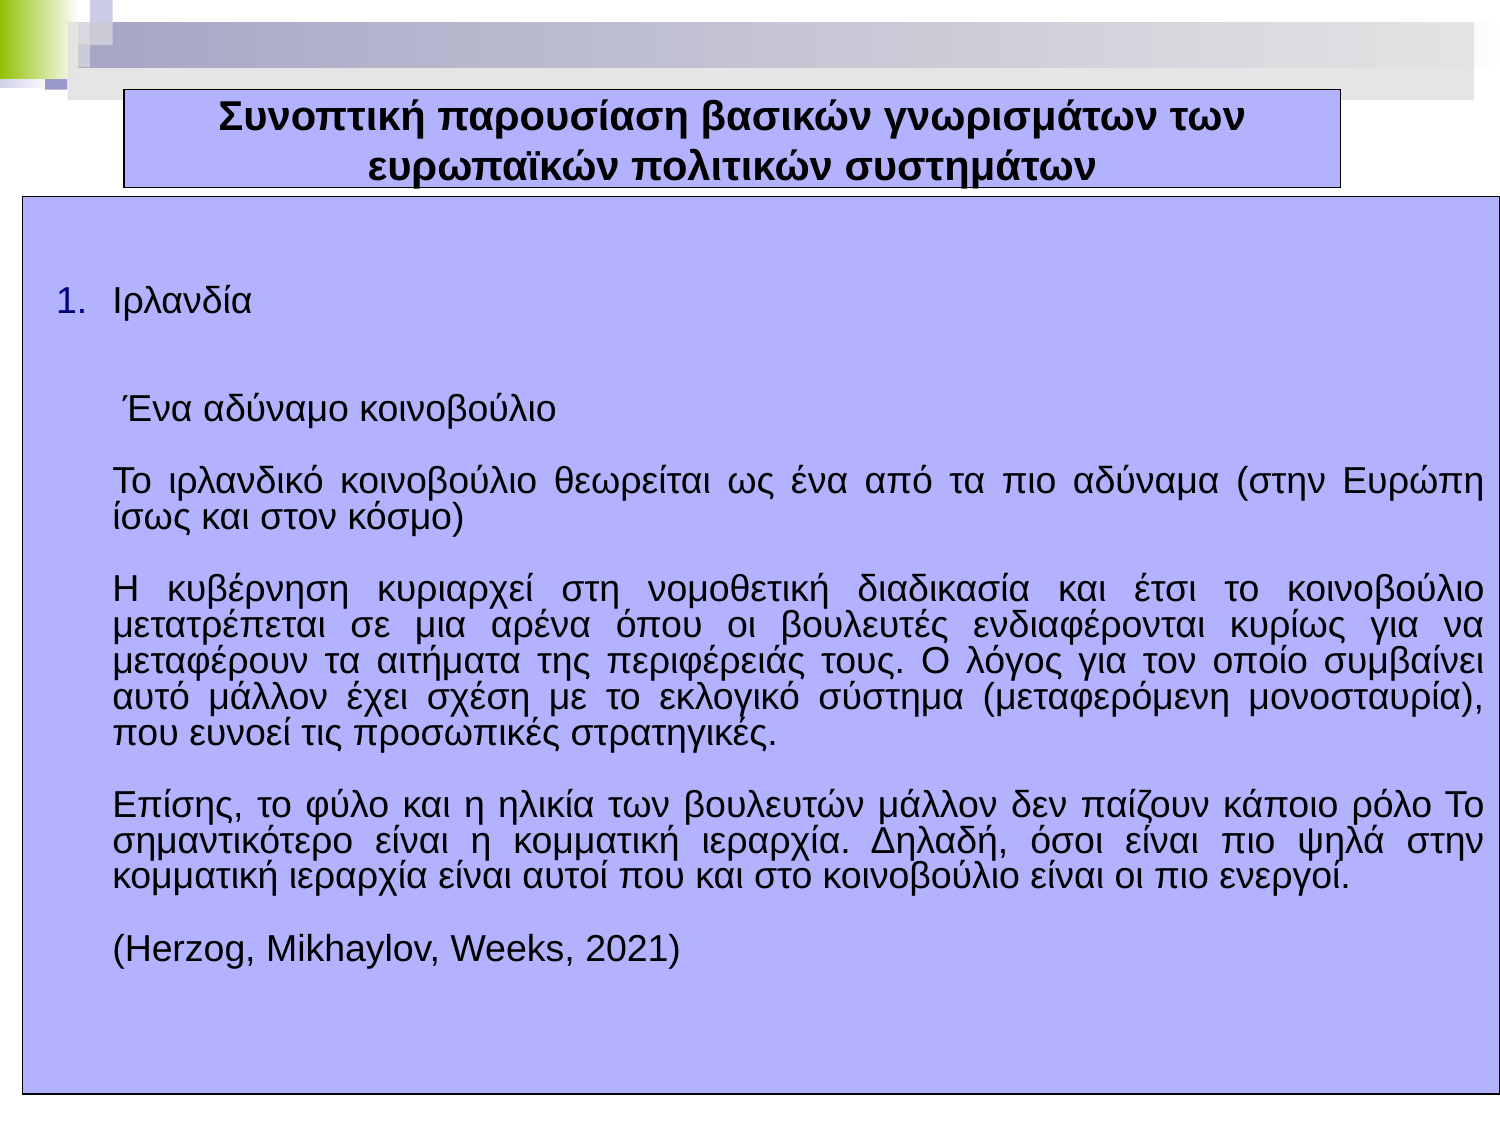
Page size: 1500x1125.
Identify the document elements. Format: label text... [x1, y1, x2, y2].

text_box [0, 0, 1475, 101]
title Συνοπτική παρουσίαση βασικών γνωρισμάτων των ευρωπαϊκών πολιτικών συστημάτων [123, 110, 1341, 188]
list Ιρλανδία Ένα αδύναμο κοινοβούλιο Το ιρλανδικό κοινοβούλιο θεωρείται ως ένα από τα πιο αδύναμα (στην Ευρώπη ίσως και στον κόσμο) Η κυβέρνηση κυριαρχεί στη νομοθετική διαδικασία και έτσι το κοινοβούλιο μετατρέπεται σε μια αρένα όπου οι βουλευτές ενδιαφέρονται κυρίως για να μεταφέρουν τα αιτήματα της περιφέρειάς τους. Ο λόγος για τον οποίο συμβαίνει αυτό μάλλον έχει σχέση με το εκλογικό σύστημα (μεταφερόμενη μονοσταυρία), που ευνοεί τις προσωπικές στρατηγικές. Επίσης, το φύλο και η ηλικία των βουλευτών μάλλον δεν παίζουν κάποιο ρόλο Το σημαντικότερο είναι η κομματική ιεραρχία. Δηλαδή, όσοι είναι πιο ψηλά στην κομματική ιεραρχία είναι αυτοί που και στο κοινοβούλιο είναι οι πιο ενεργοί. (Herzog, Mikhaylov, Weeks, 2021) [22, 196, 1500, 1094]
